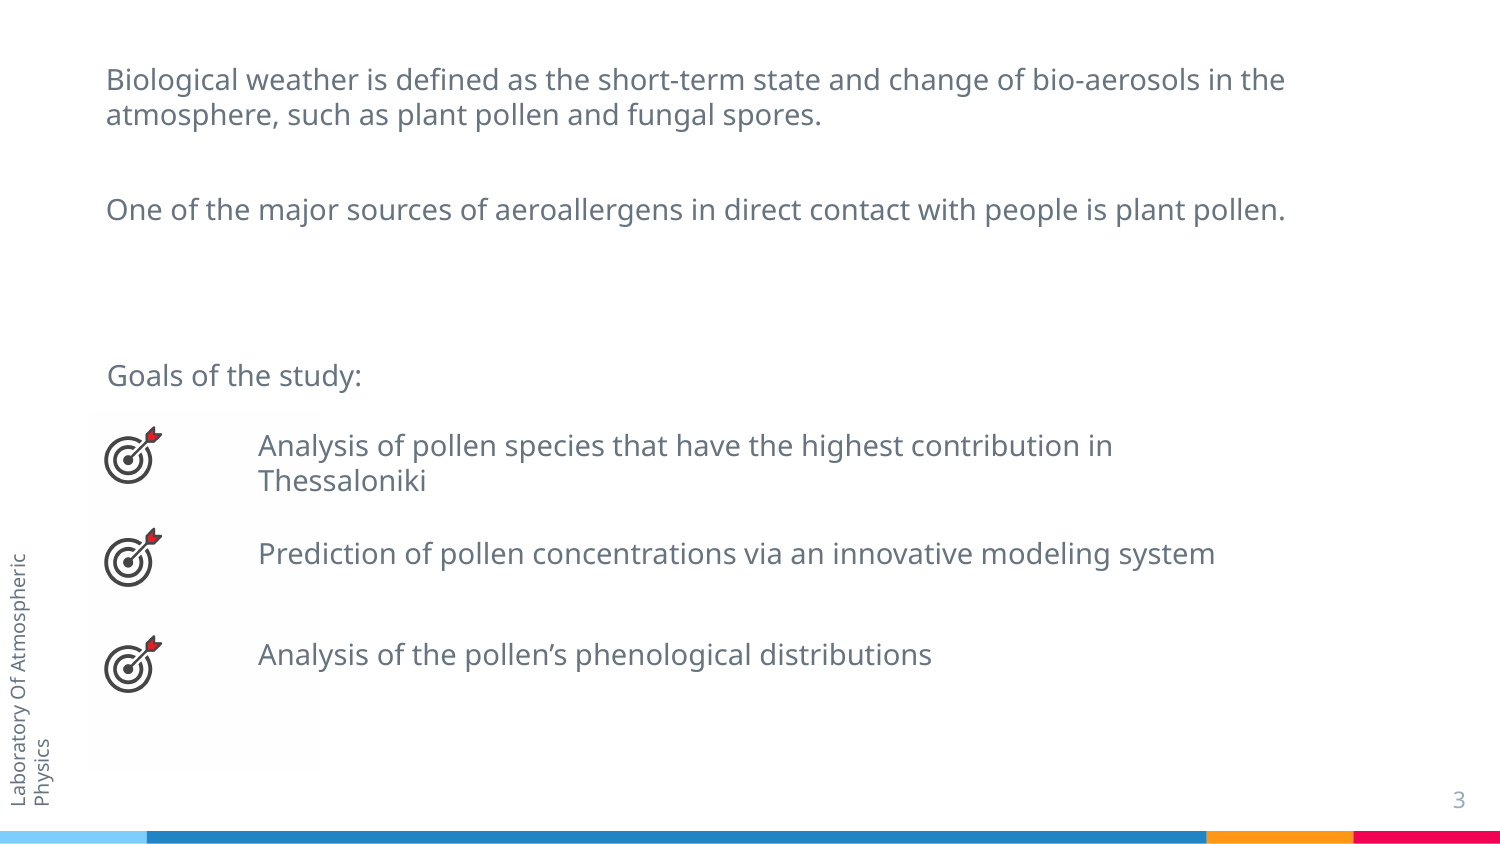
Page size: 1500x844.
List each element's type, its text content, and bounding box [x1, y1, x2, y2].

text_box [90, 412, 1301, 771]
text_box Goals of the study: [92, 350, 552, 400]
text_box Biological weather is defined as the short-term state and change of bio-aerosols in the atmosphere, such as plant pollen and fungal spores. One of the major sources of aeroallergens in direct contact with people is plant pollen. [90, 46, 1434, 340]
slide_number 3 [1391, 770, 1482, 822]
text_box Laboratory Of Atmospheric Physics [0, 472, 53, 822]
